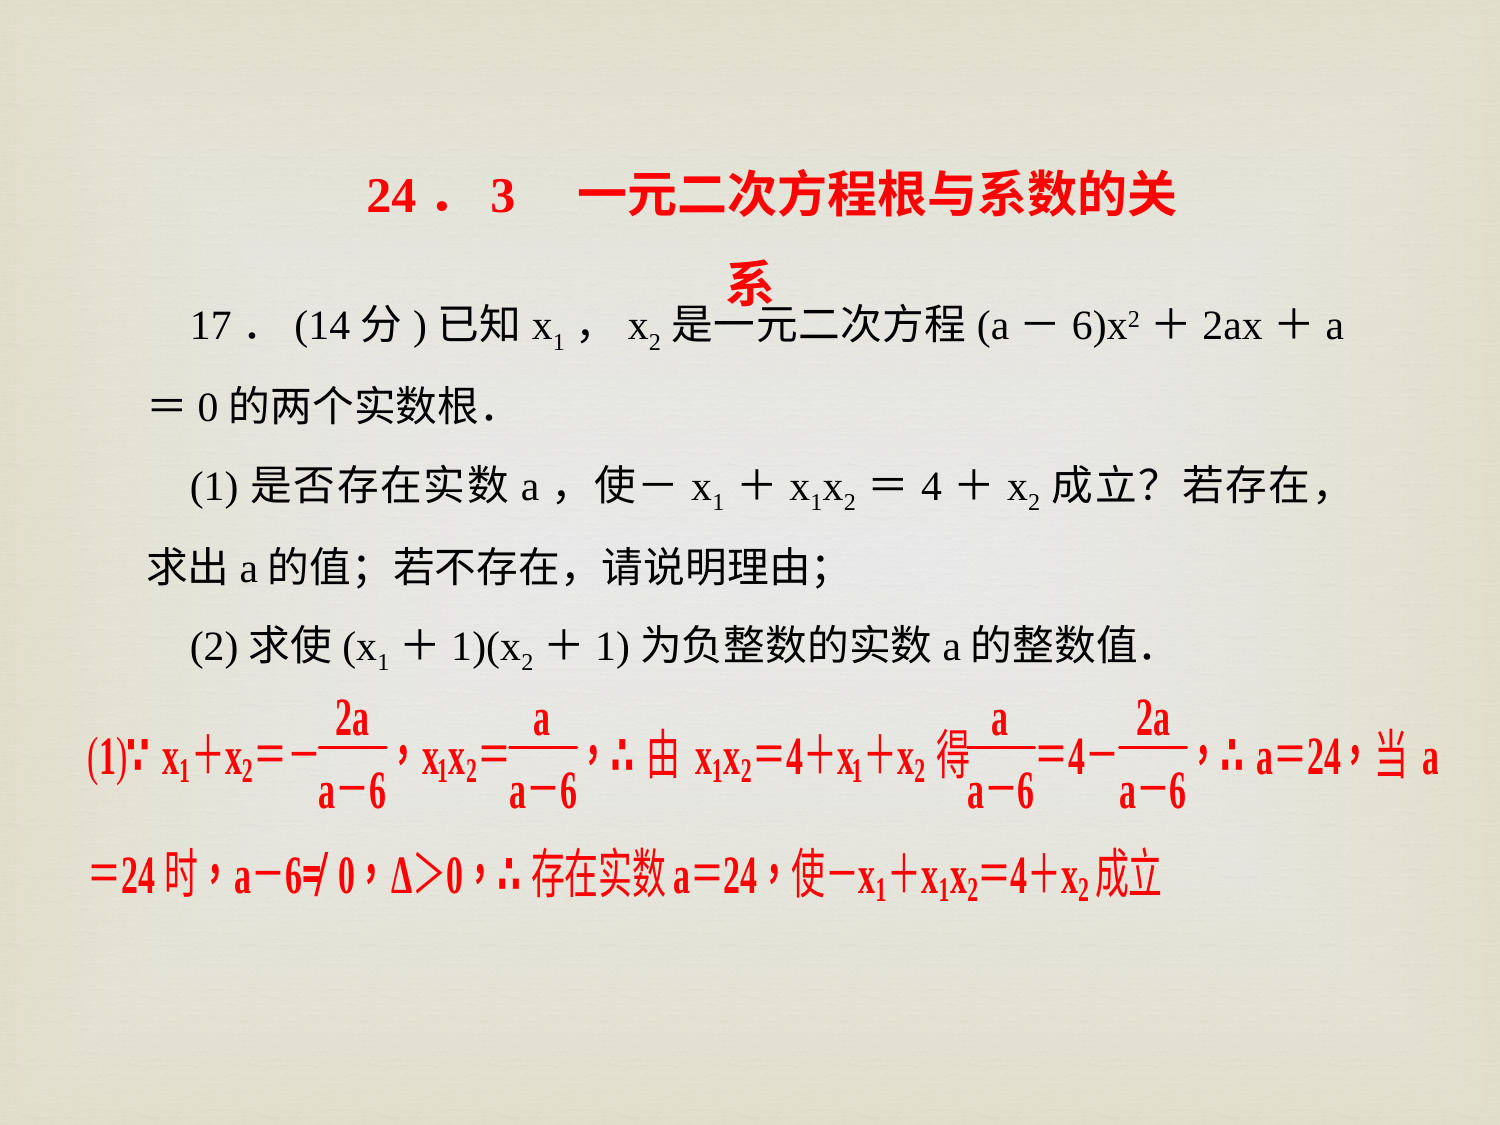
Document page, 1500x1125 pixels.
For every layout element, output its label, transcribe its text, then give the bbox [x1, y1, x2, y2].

text_box 17．(14分)已知x1，x2是一元二次方程(a－6)x2＋2ax＋a＝0的两个实数根． (1)是否存在实数a，使－x1＋x1x2＝4＋x2成立？若存在，求出a的值；若不存在，请说明理由； (2)求使(x1＋1)(x2＋1)为负整数的实数a的整数值． [131, 262, 1369, 668]
text_box 24．3 一元二次方程根与系数的关系 [304, 124, 1196, 230]
picture [86, 669, 1438, 912]
